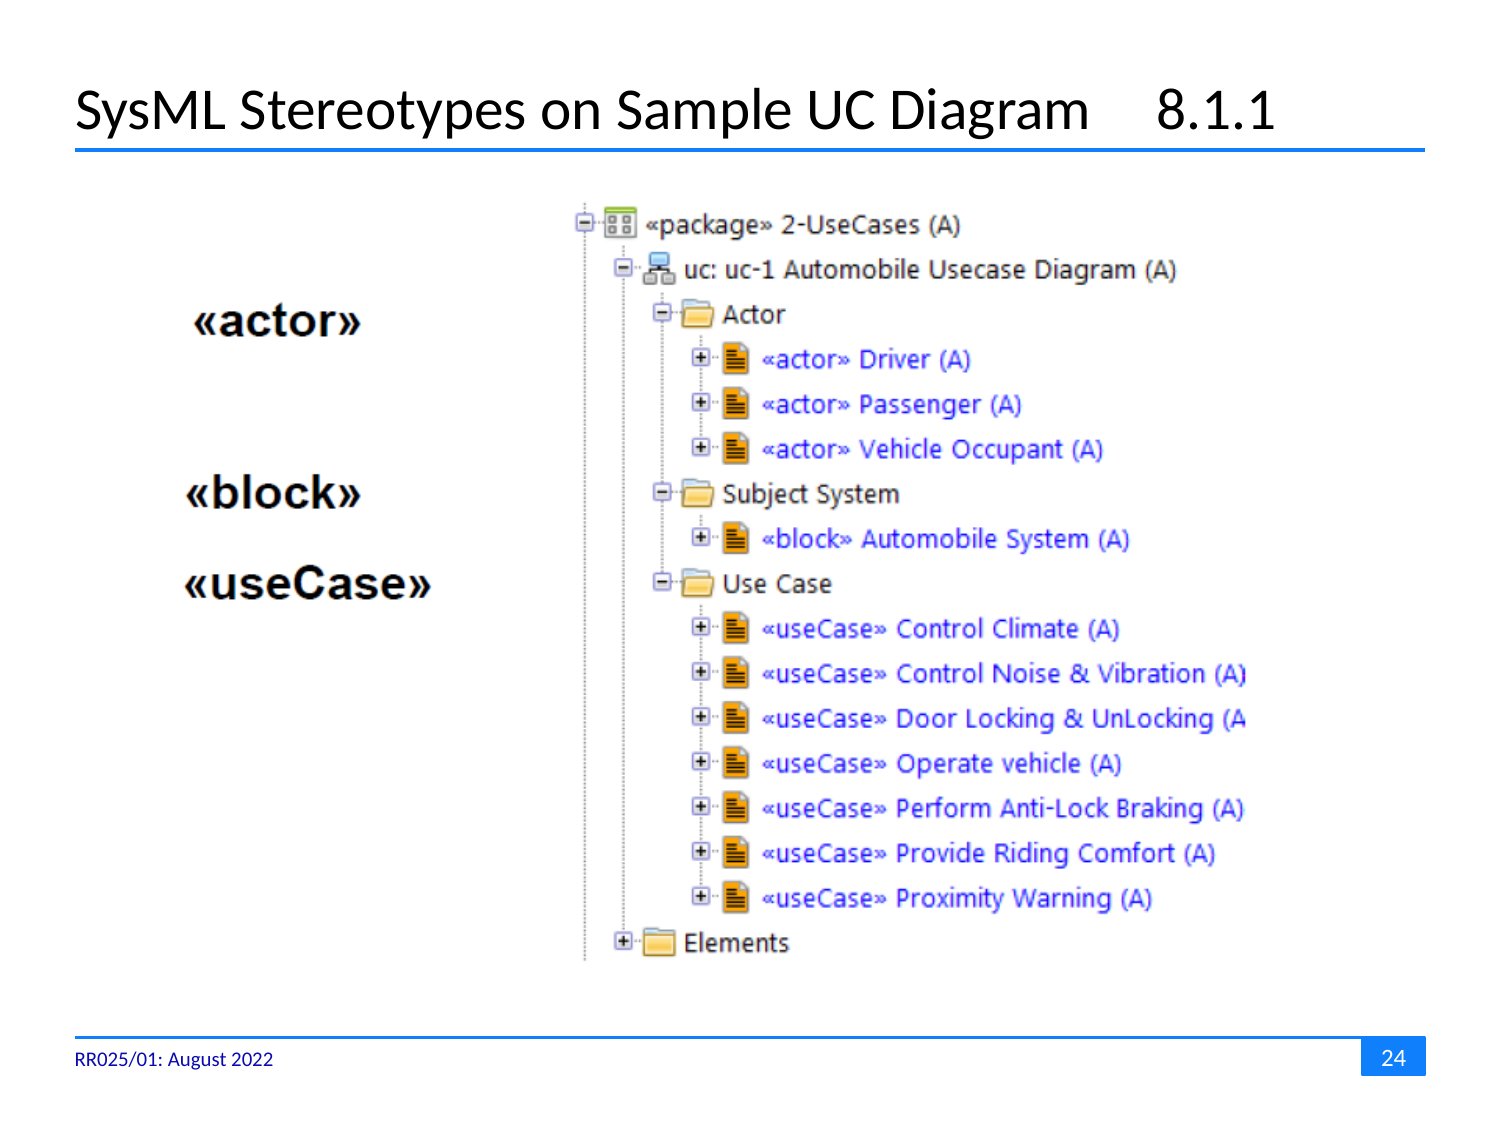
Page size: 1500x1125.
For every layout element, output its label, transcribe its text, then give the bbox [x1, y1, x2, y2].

picture [166, 199, 1333, 969]
title SysML Stereotypes on Sample UC Diagram 8.1.1 [75, 62, 1425, 150]
